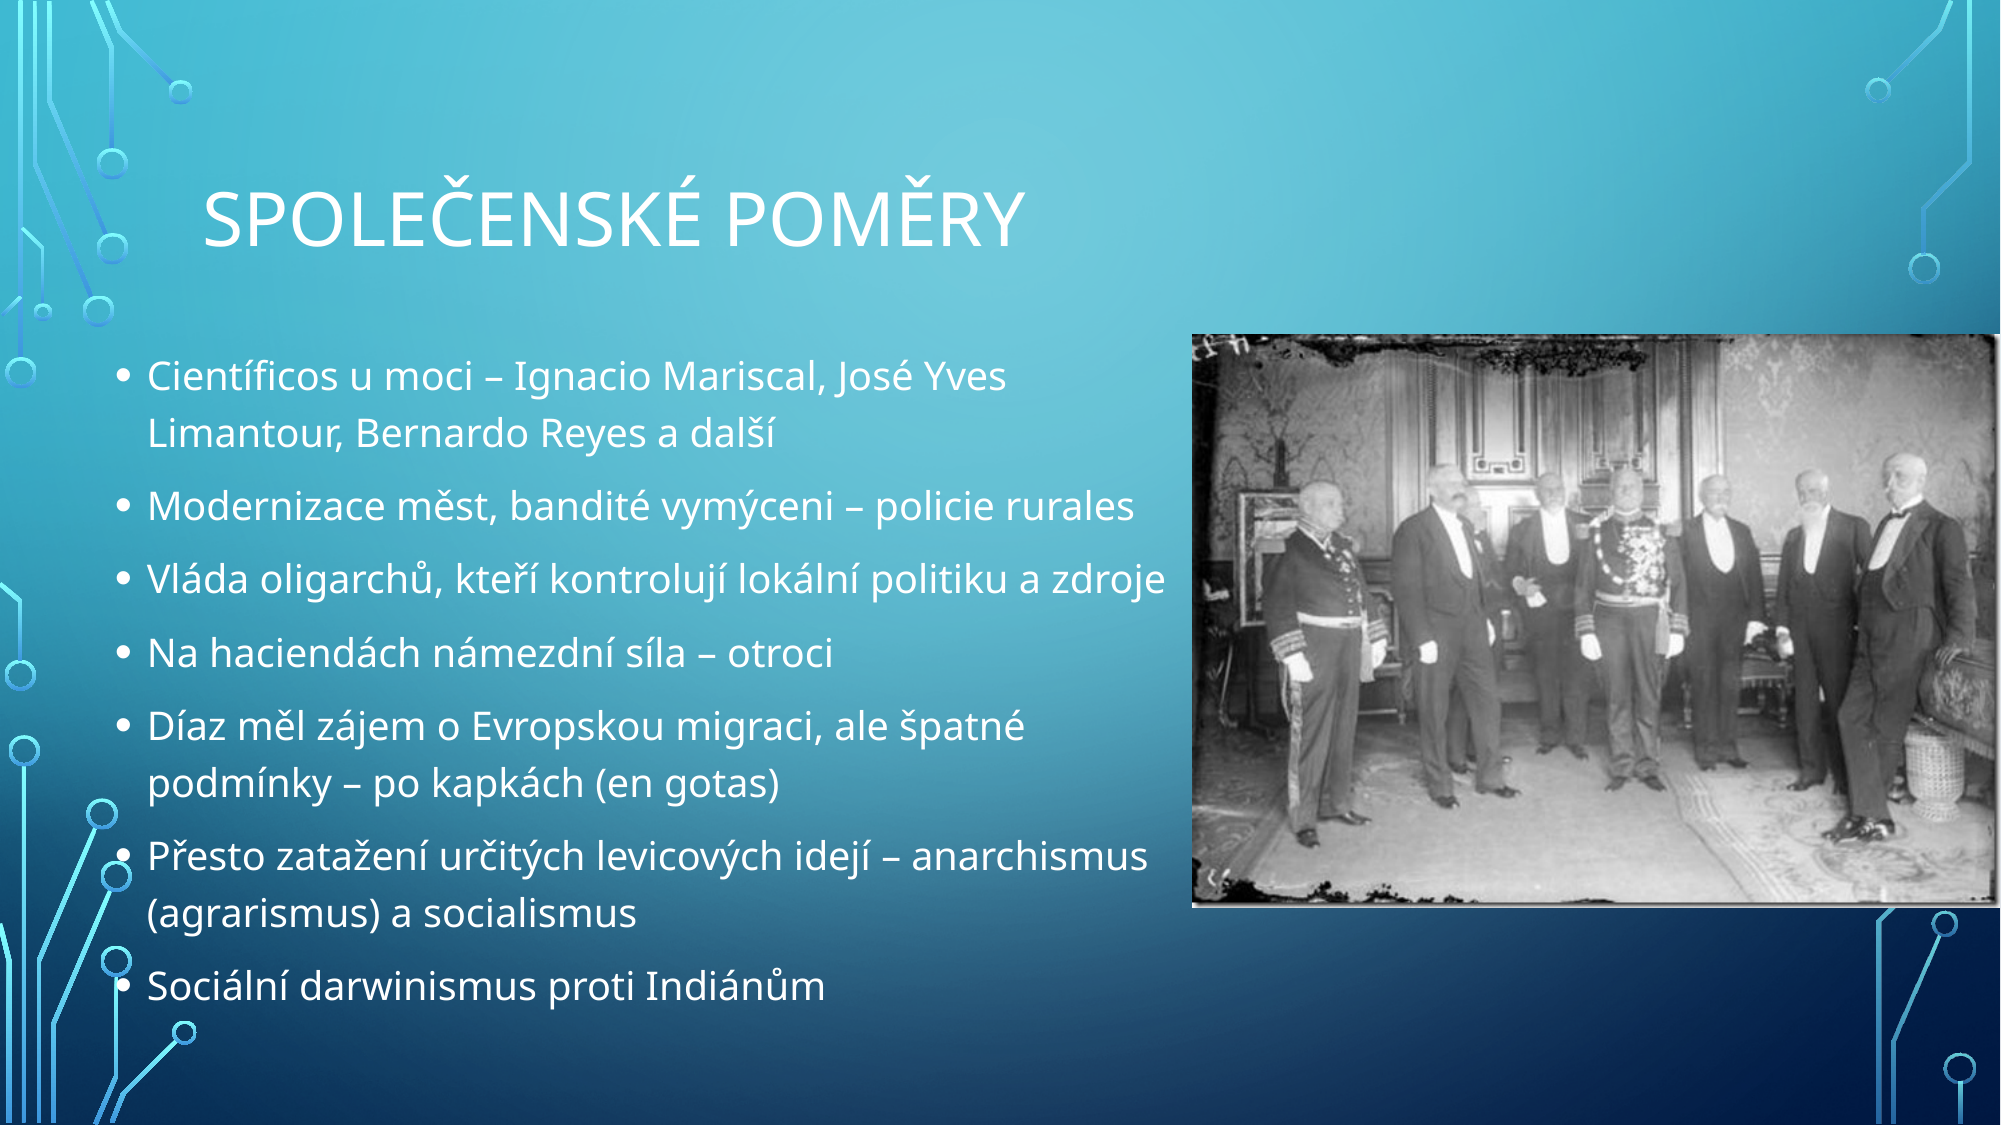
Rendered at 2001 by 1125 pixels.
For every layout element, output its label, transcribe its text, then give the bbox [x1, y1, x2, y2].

picture [1191, 333, 2000, 909]
list Científicos u moci – Ignacio Mariscal, José Yves Limantour, Bernardo Reyes a další Modernizace měst, bandité vymýceni – policie rurales Vláda oligarchů, kteří kontrolují lokální politiku a zdroje Na haciendách námezdní síla – otroci Díaz měl zájem o Evropskou migraci, ale špatné podmínky – po kapkách (en gotas) Přesto zatažení určitých levicových idejí – anarchismus (agrarismus) a socialismus Sociální darwinismus proti Indiánům [99, 334, 1193, 1038]
title Společenské poměry [187, 101, 1813, 334]
